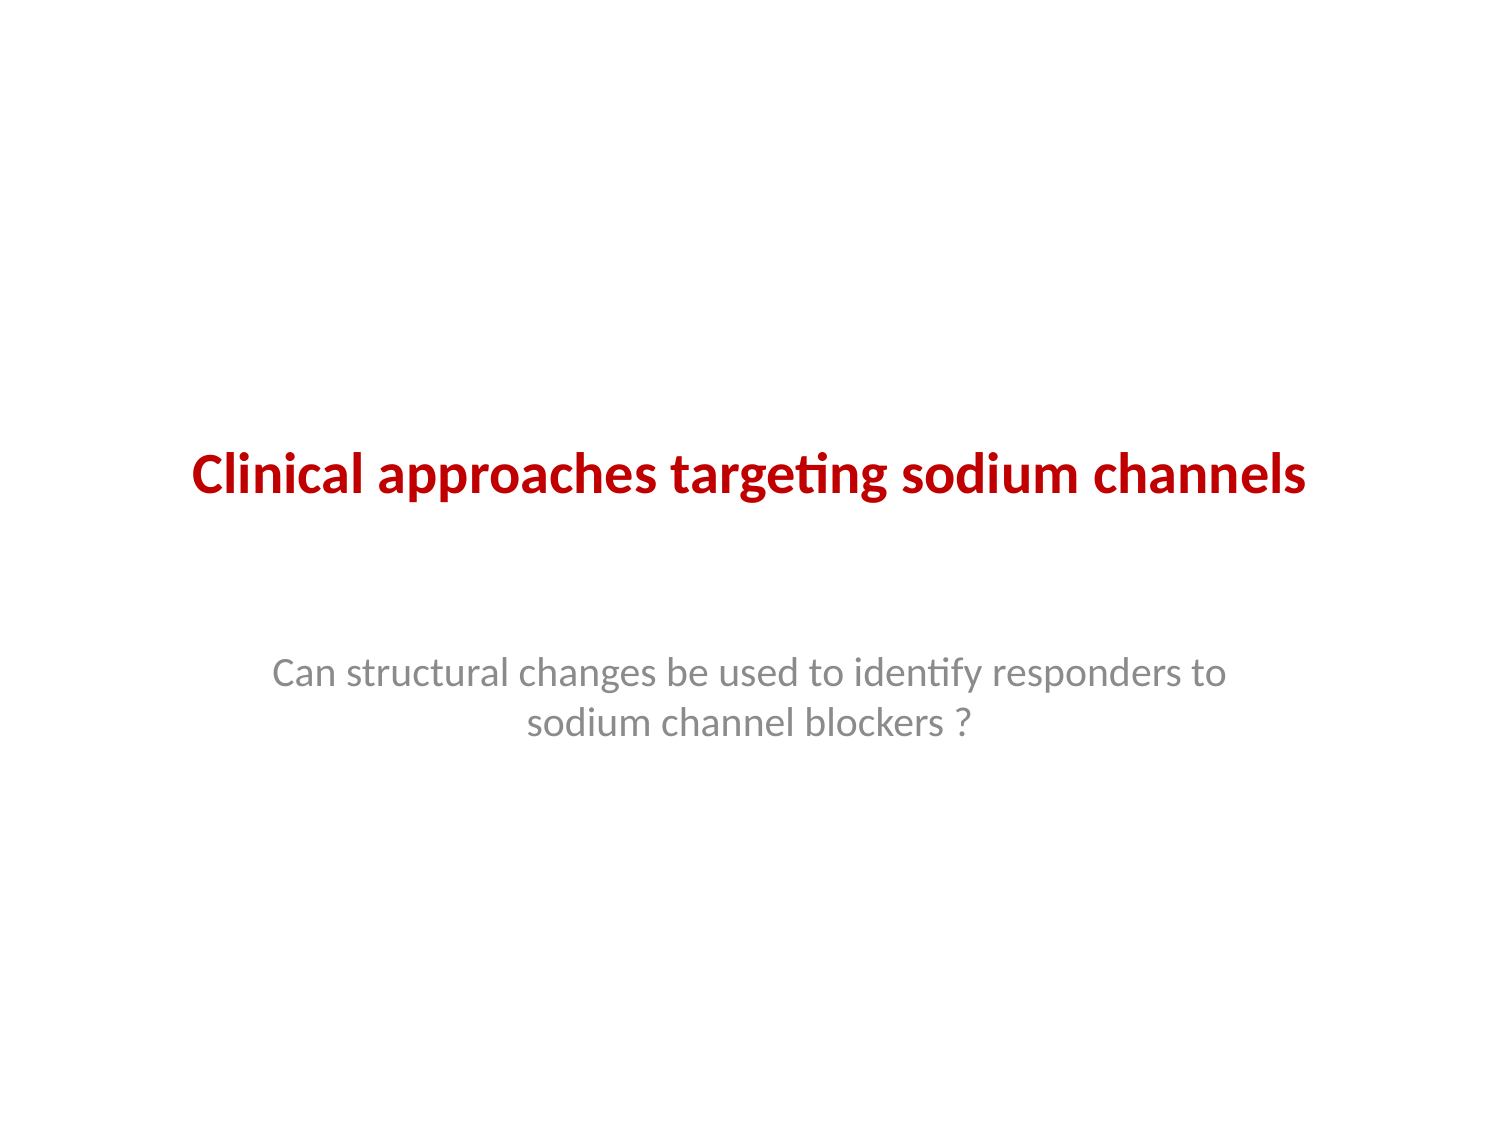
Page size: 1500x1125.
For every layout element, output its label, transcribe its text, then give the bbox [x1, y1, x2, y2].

title Clinical approaches targeting sodium channels [112, 349, 1388, 591]
subtitle Can structural changes be used to identify responders to sodium channel blockers ? [225, 637, 1275, 925]
